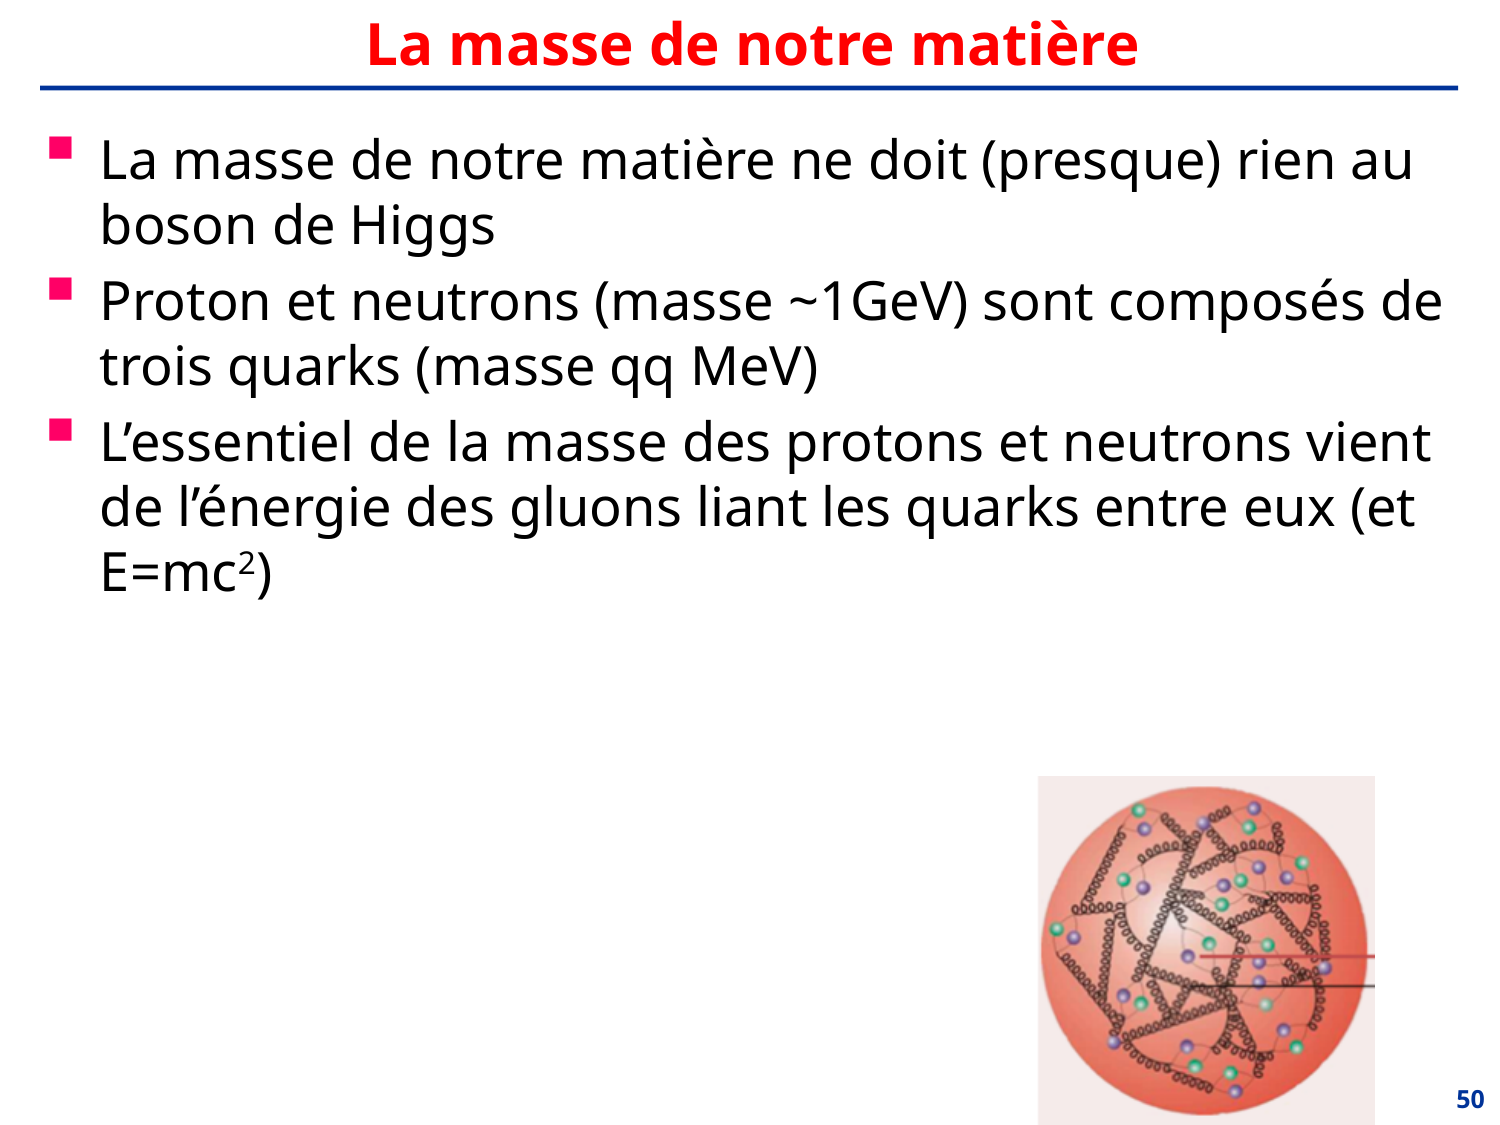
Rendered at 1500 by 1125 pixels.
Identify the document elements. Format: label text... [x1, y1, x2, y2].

list La masse de notre matière ne doit (presque) rien au boson de Higgs Proton et neutrons (masse ~1GeV) sont composés de trois quarks (masse qq MeV) L’essentiel de la masse des protons et neutrons vient de l’énergie des gluons liant les quarks entre eux (et E=mc2) [28, 117, 1480, 1068]
title La masse de notre matière [124, 0, 1381, 86]
slide_number 50 [1379, 1074, 1500, 1125]
picture [1037, 776, 1376, 1125]
